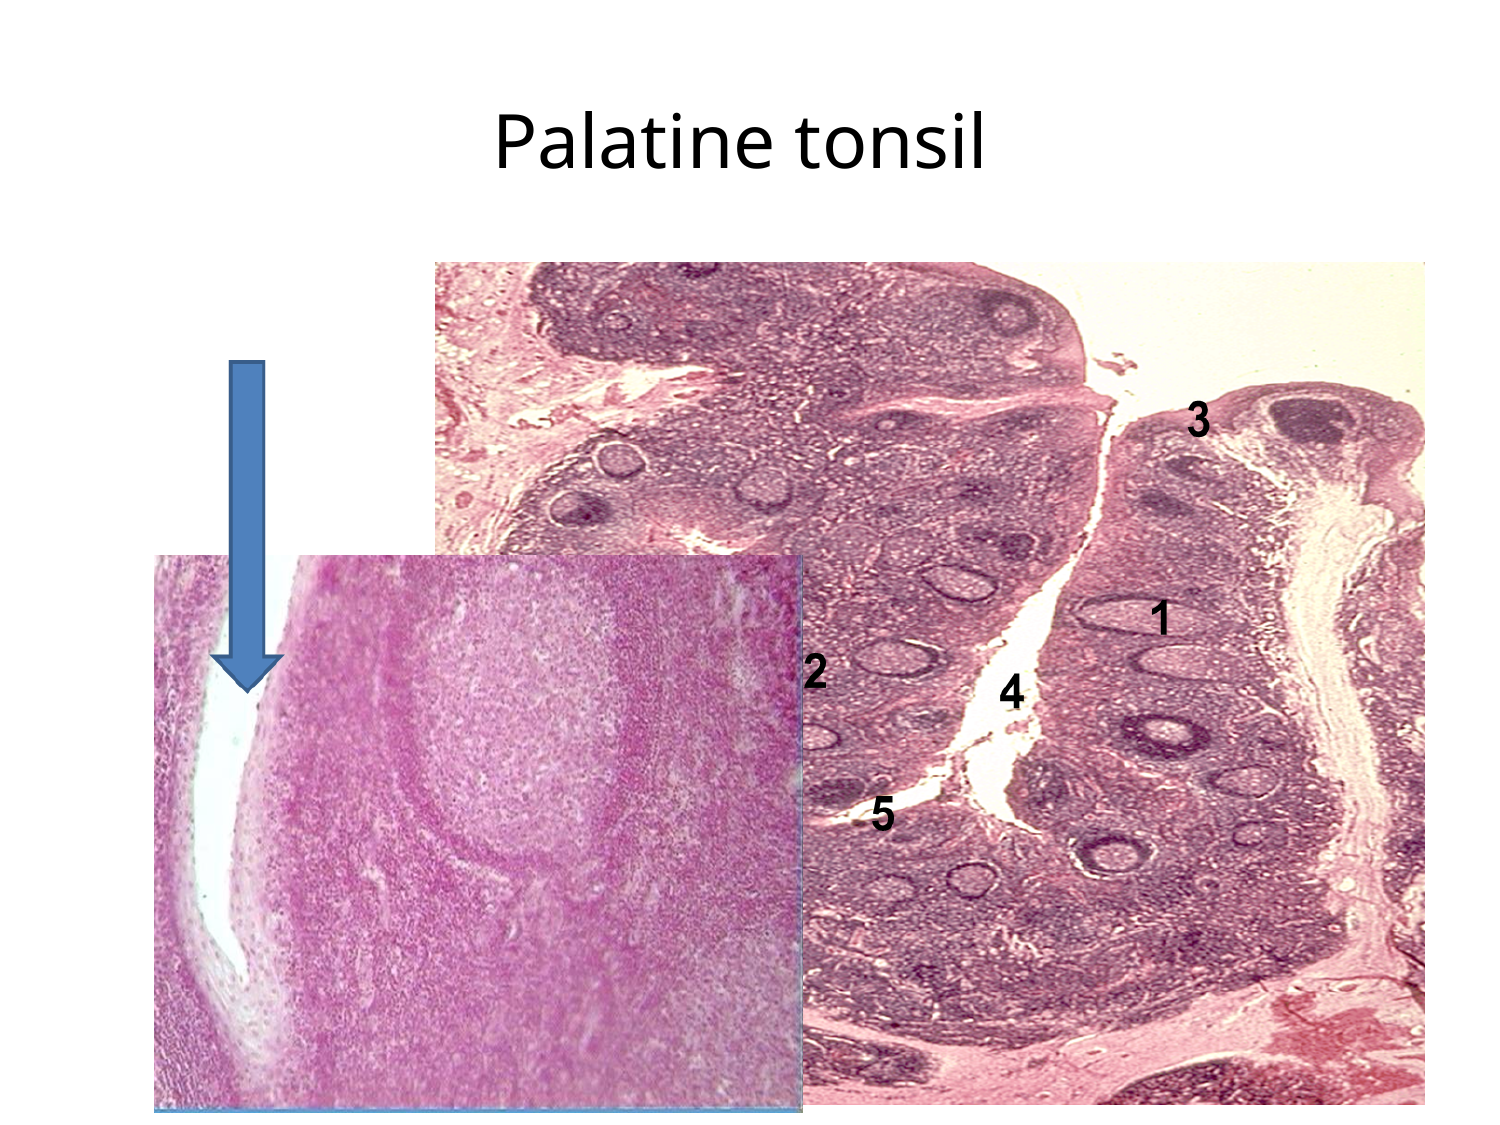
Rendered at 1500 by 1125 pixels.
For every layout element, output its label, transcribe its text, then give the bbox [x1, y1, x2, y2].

picture [154, 262, 1426, 1114]
title Palatine tonsil [75, 45, 1425, 233]
